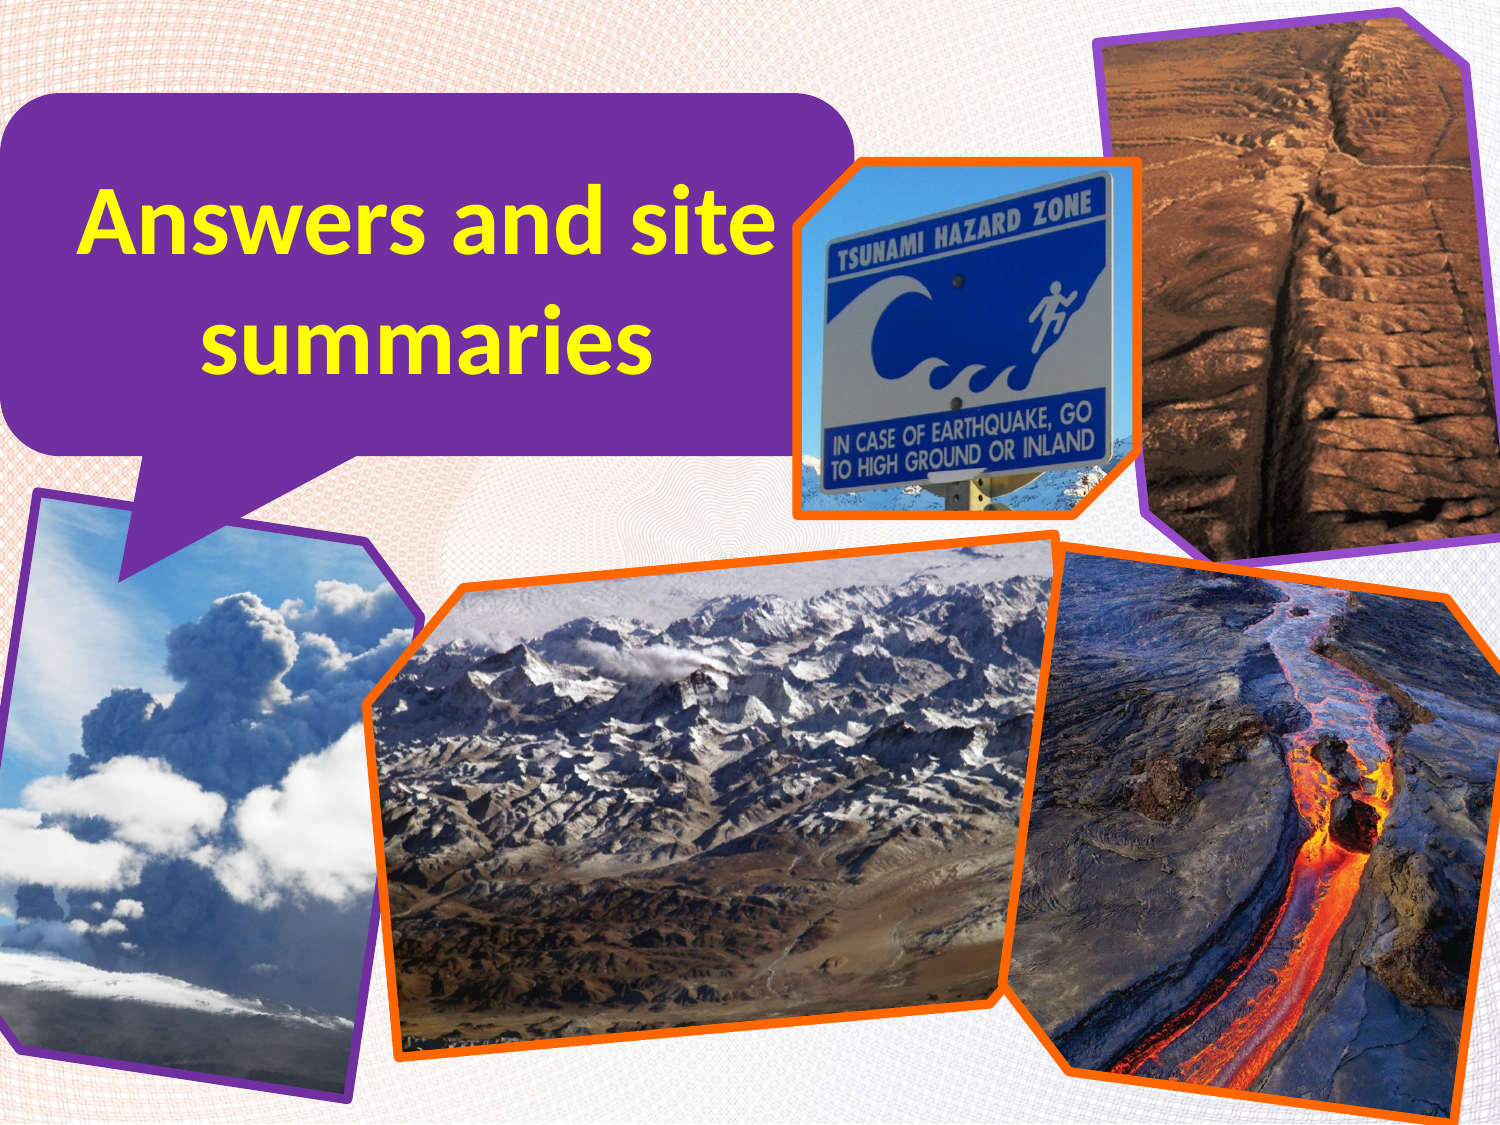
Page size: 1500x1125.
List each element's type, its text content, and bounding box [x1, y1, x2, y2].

text_box Answers and site summaries [0, 90, 160, 517]
picture [0, 0, 1500, 1125]
